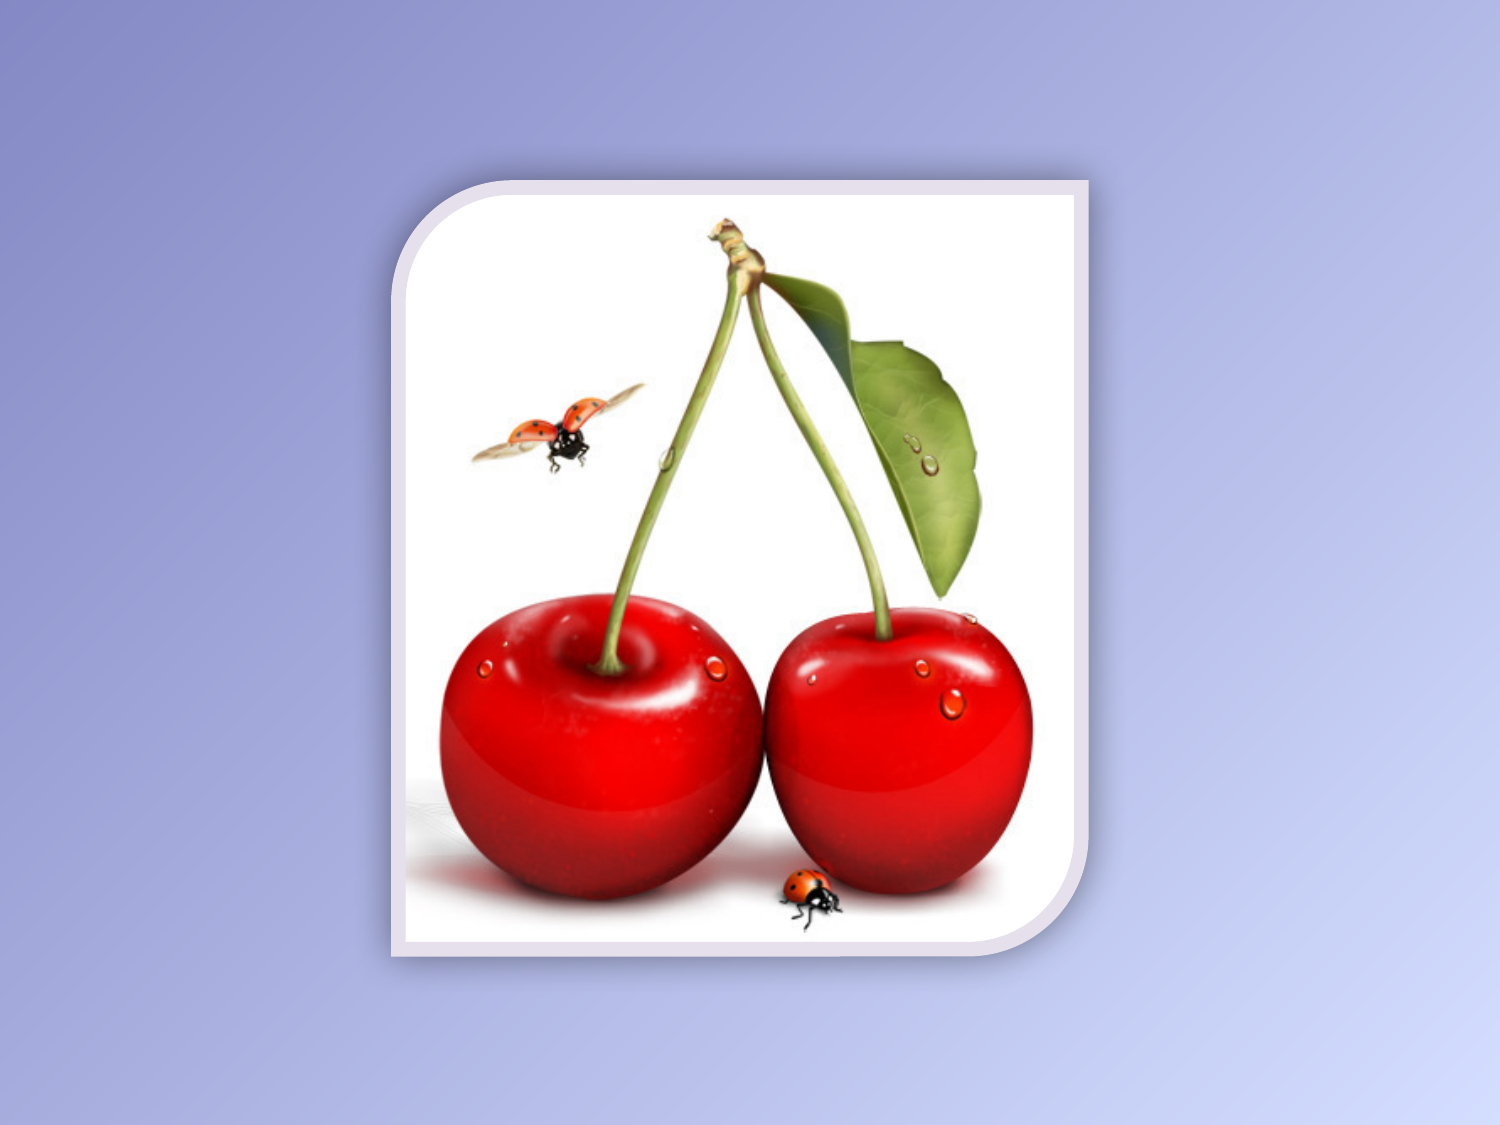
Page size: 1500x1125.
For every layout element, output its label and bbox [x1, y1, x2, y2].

picture [398, 187, 1082, 950]
